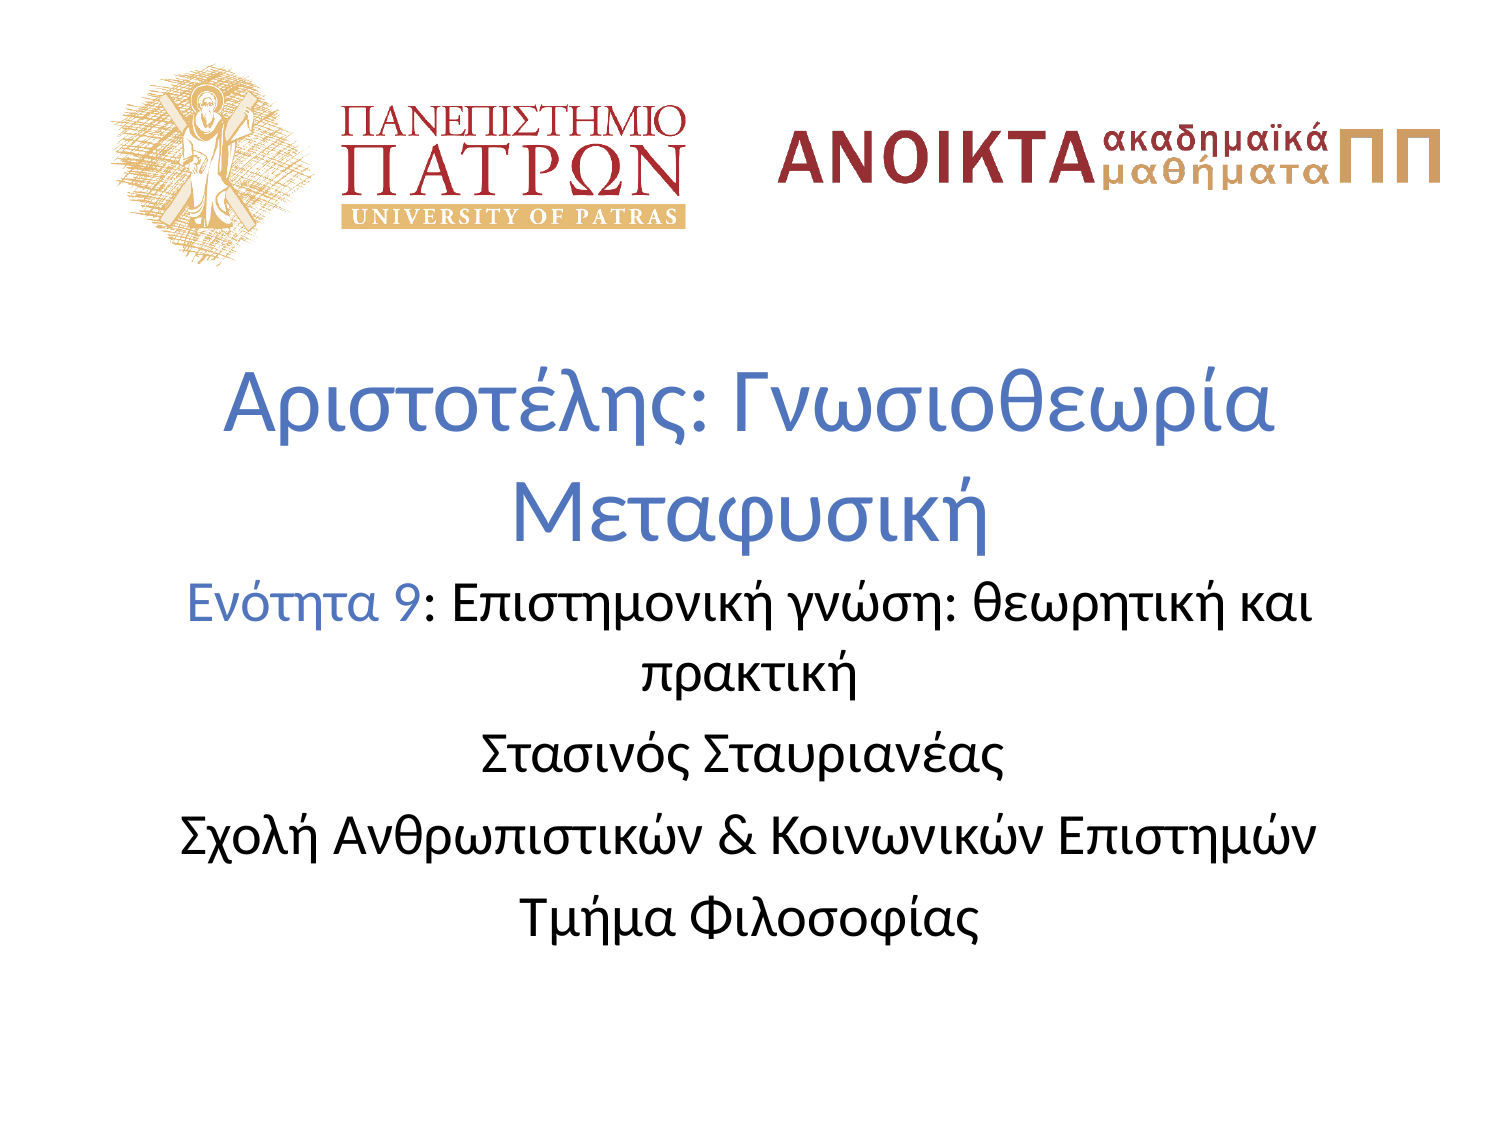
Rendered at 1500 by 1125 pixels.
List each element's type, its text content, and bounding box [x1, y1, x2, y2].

subtitle Ενότητα 9: Επιστημονική γνώση: θεωρητική και πρακτική Στασινός Σταυριανέας Σχολή Ανθρωπιστικών & Κοινωνικών Επιστημών Τμήμα Φιλοσοφίας [112, 555, 1388, 843]
picture [737, 82, 1480, 237]
title Αριστοτέλης: Γνωσιοθεωρία Μεταφυσική [112, 329, 1388, 555]
picture [96, 45, 703, 274]
